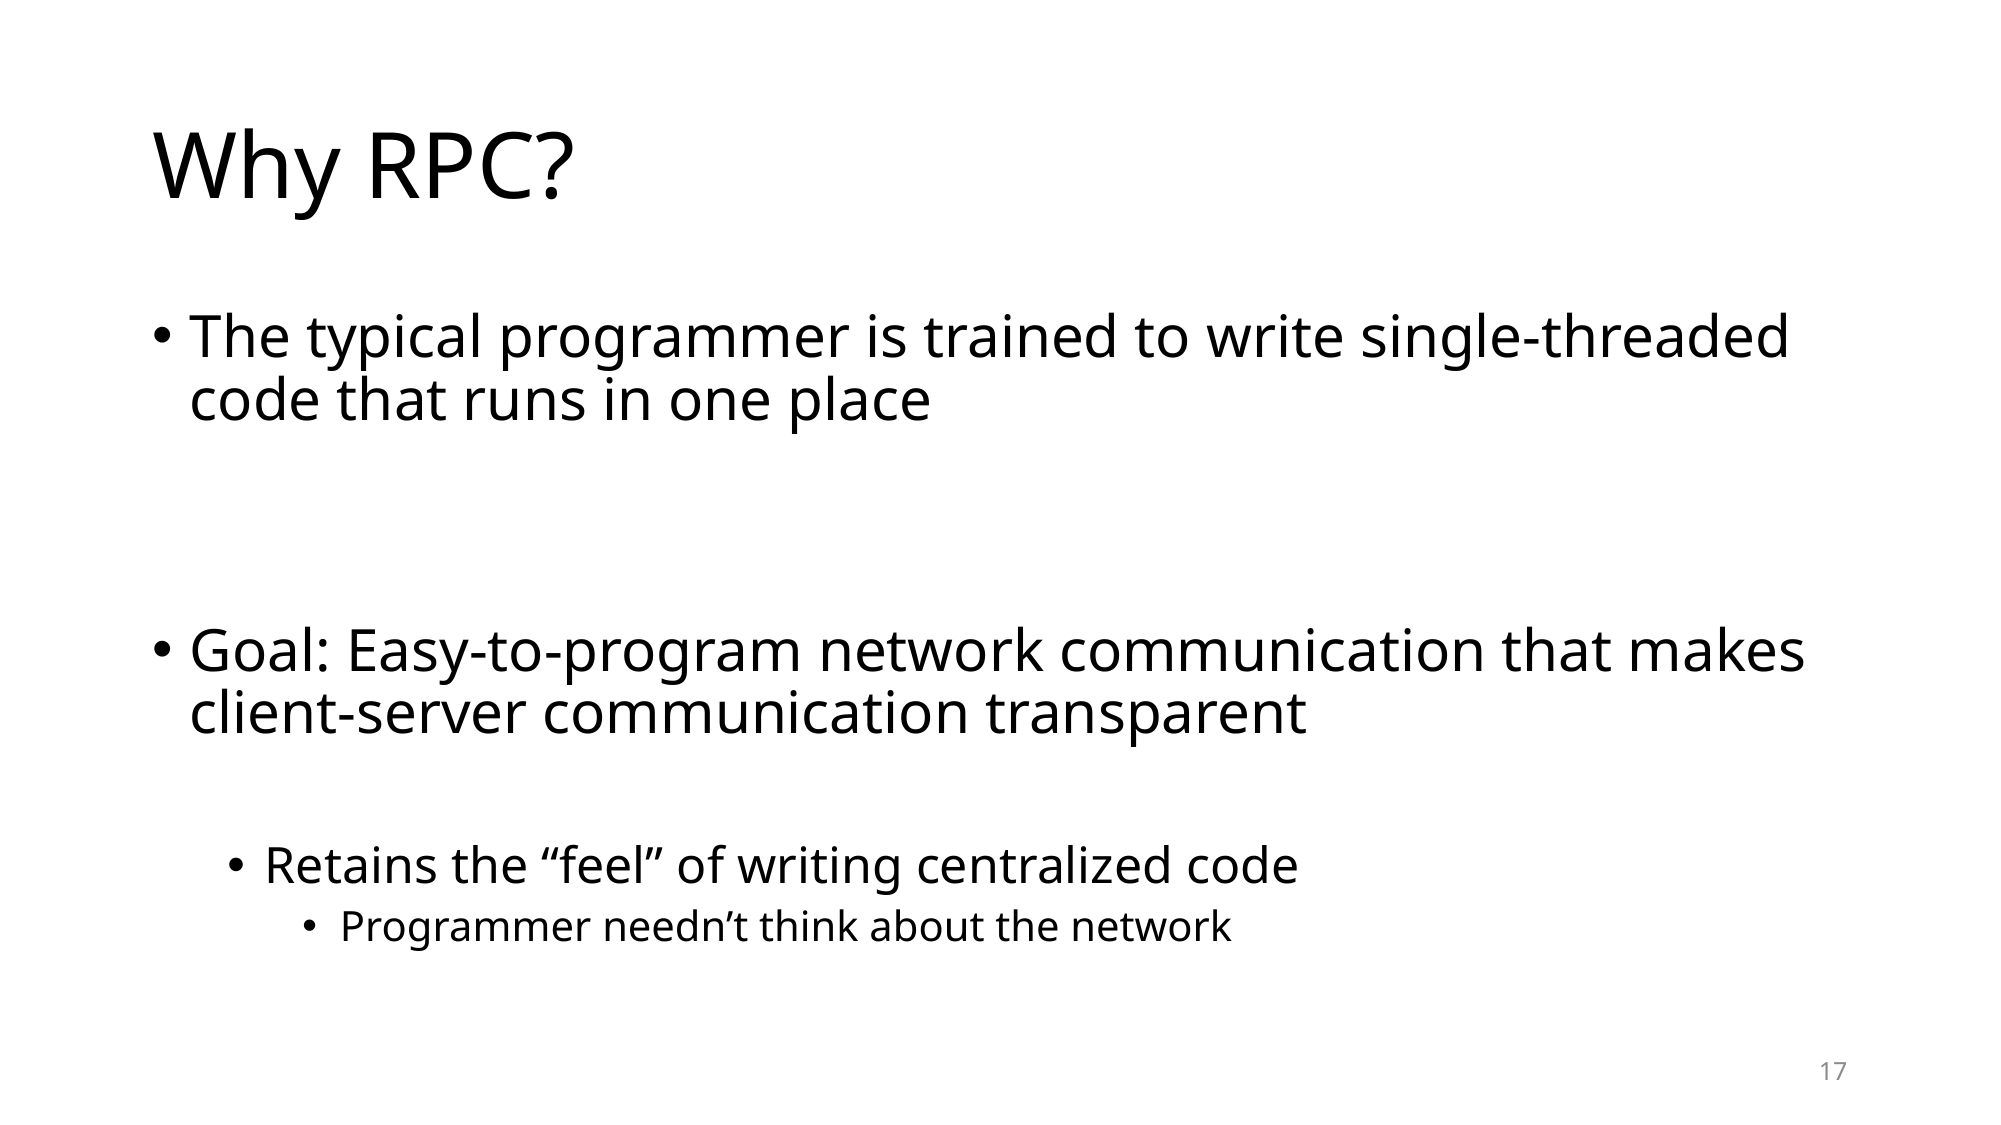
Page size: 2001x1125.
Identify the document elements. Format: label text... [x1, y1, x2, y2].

list The typical programmer is trained to write single-threaded code that runs in one place Goal: Easy-to-program network communication that makes client-server communication transparent Retains the “feel” of writing centralized code Programmer needn’t think about the network [137, 299, 1863, 1014]
title Why RPC? [137, 59, 1863, 278]
slide_number 17 [1412, 1042, 1863, 1103]
